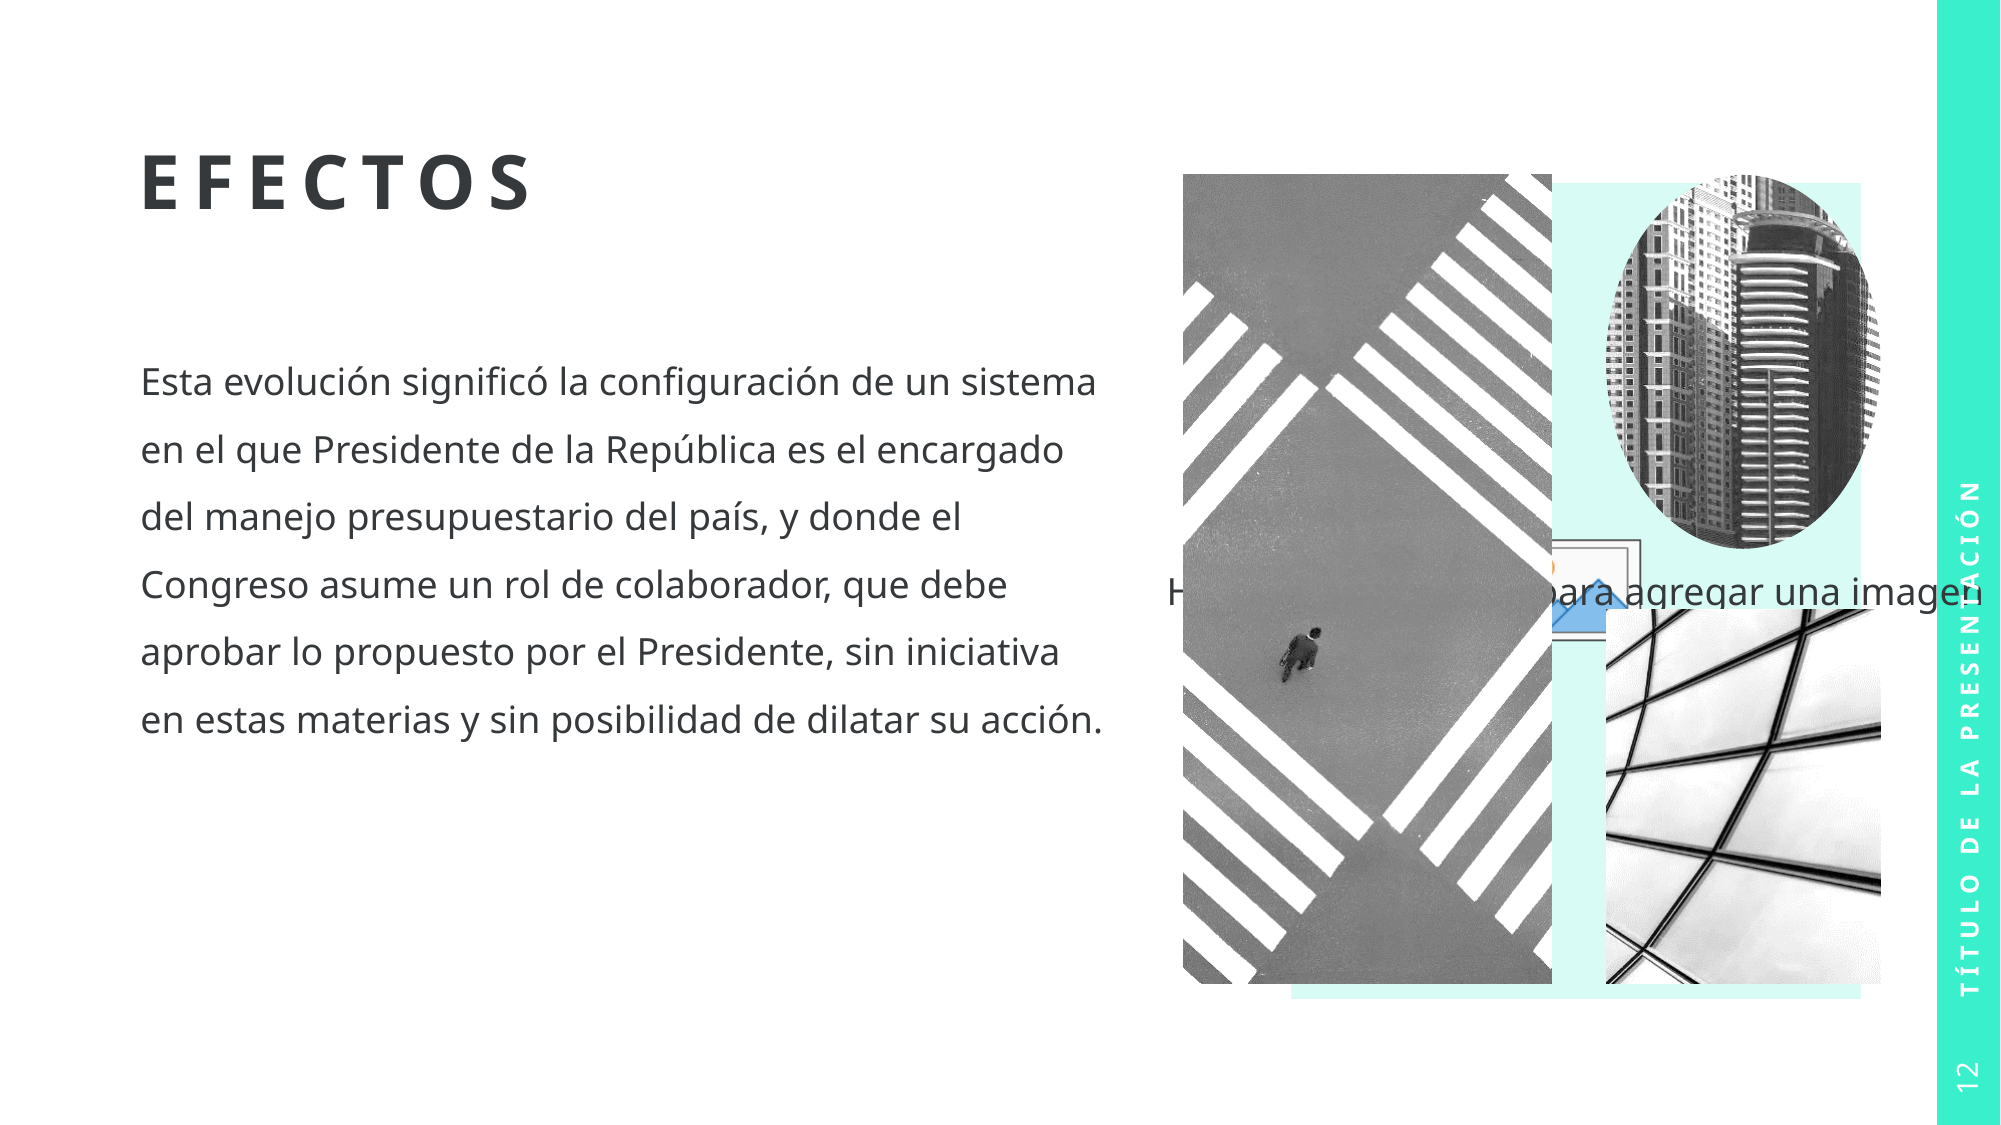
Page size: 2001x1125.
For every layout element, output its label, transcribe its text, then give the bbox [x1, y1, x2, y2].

picture [1183, 174, 1881, 999]
slide_number 12 [1937, 1032, 2000, 1125]
list Esta evolución significó la configuración de un sistema en el que Presidente de la República es el encargado del manejo presupuestario del país, y donde el Congreso asume un rol de colaborador, que debe aprobar lo propuesto por el Presidente, sin iniciativa en estas materias y sin posibilidad de dilatar su acción. [140, 335, 1112, 921]
footer Título de la presentación [1937, 0, 2000, 1032]
title efectos [139, 145, 1082, 306]
